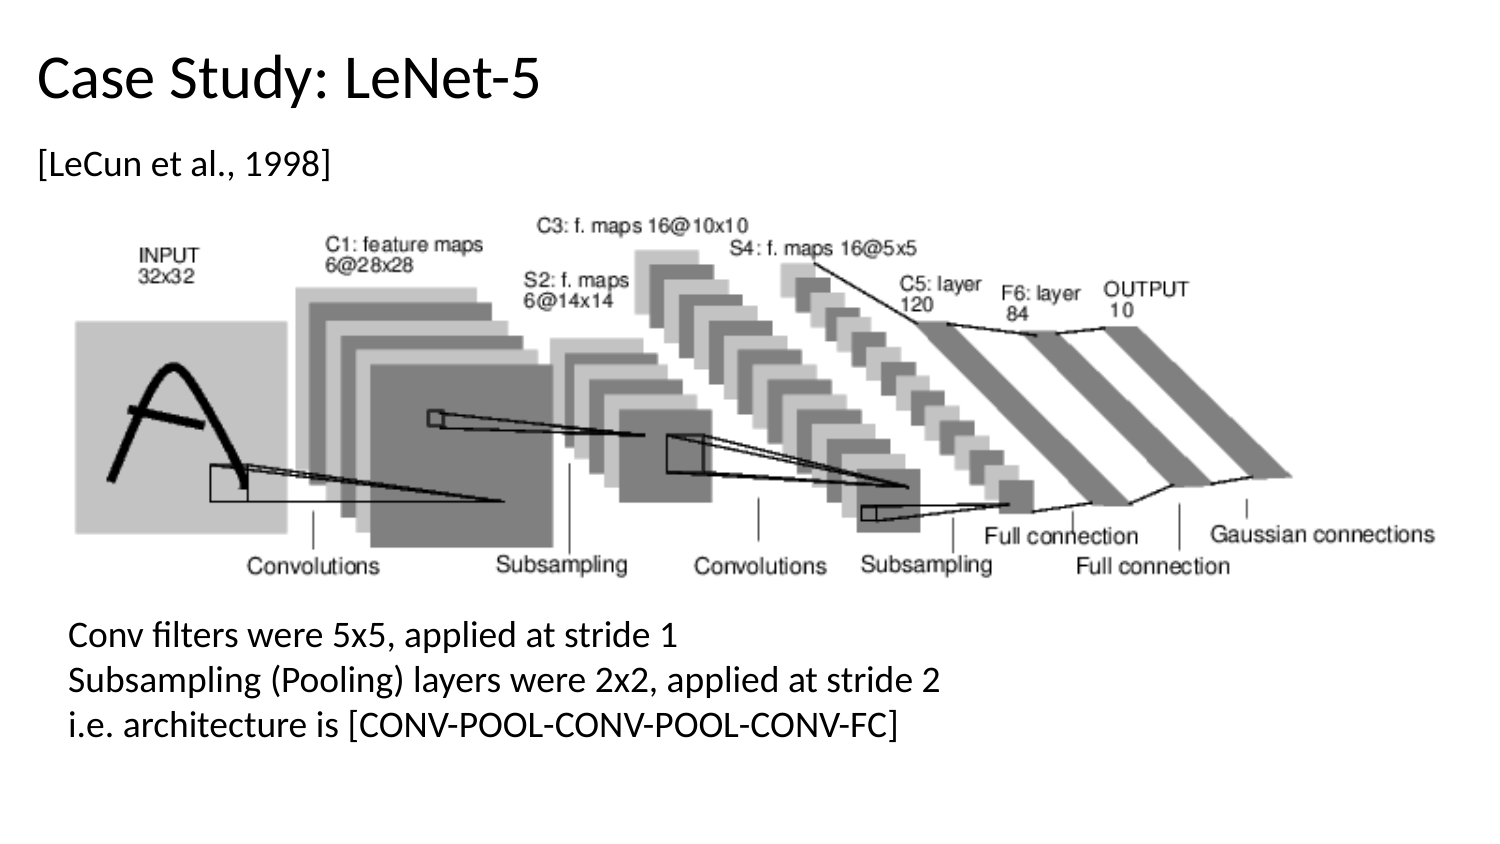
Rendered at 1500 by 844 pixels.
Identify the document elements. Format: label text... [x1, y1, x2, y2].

text_box Case Study: LeNet-5 [22, 20, 1293, 124]
picture [34, 203, 1454, 595]
text_box [LeCun et al., 1998] [22, 123, 568, 189]
text_box Conv filters were 5x5, applied at stride 1 Subsampling (Pooling) layers were 2x2, applied at stride 2 i.e. architecture is [CONV-POOL-CONV-POOL-CONV-FC] [53, 595, 973, 741]
